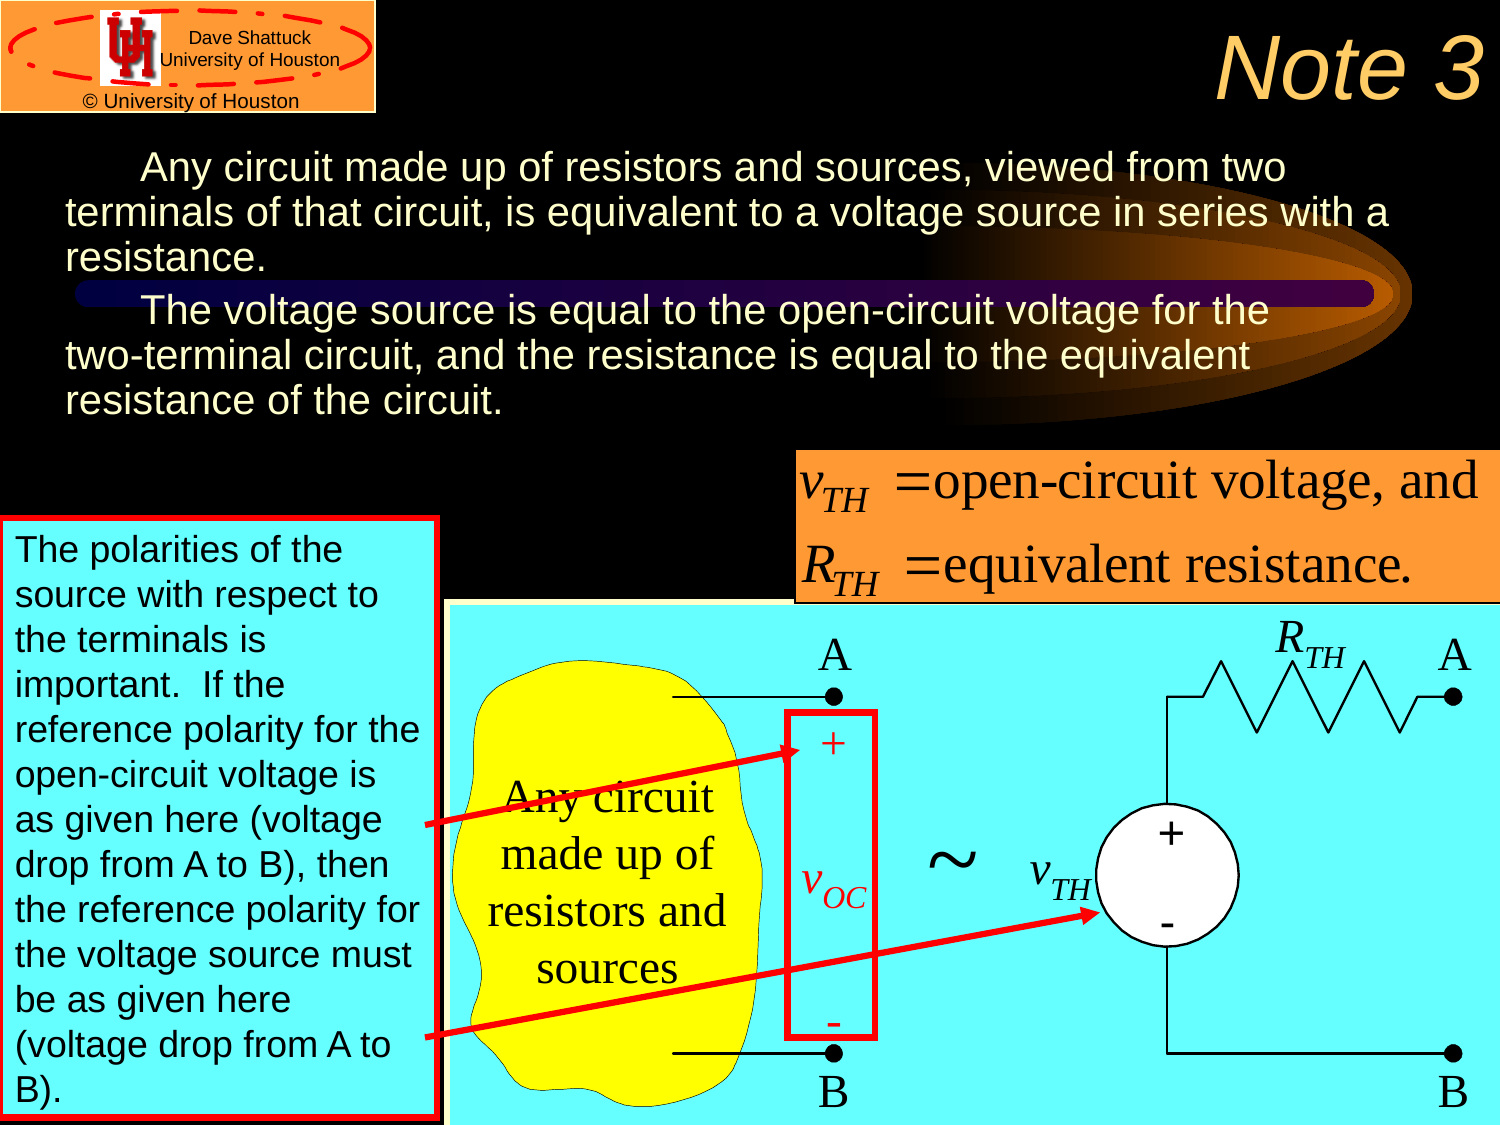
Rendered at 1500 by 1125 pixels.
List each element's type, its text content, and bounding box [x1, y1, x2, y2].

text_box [796, 449, 1500, 603]
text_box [449, 605, 1500, 1125]
title Note 3 [387, 0, 1500, 125]
text_box The polarities of the source with respect to the terminals is important. If the reference polarity for the open-circuit voltage is as given here (voltage drop from A to B), then the reference polarity for the voltage source must be as given here (voltage drop from A to B). [0, 517, 438, 1118]
list Any circuit made up of resistors and sources, viewed from two terminals of that circuit, is equivalent to a voltage source in series with a resistance. The voltage source is equal to the open-circuit voltage for the two-terminal circuit, and the resistance is equal to the equivalent resistance of the circuit. [50, 137, 1450, 425]
